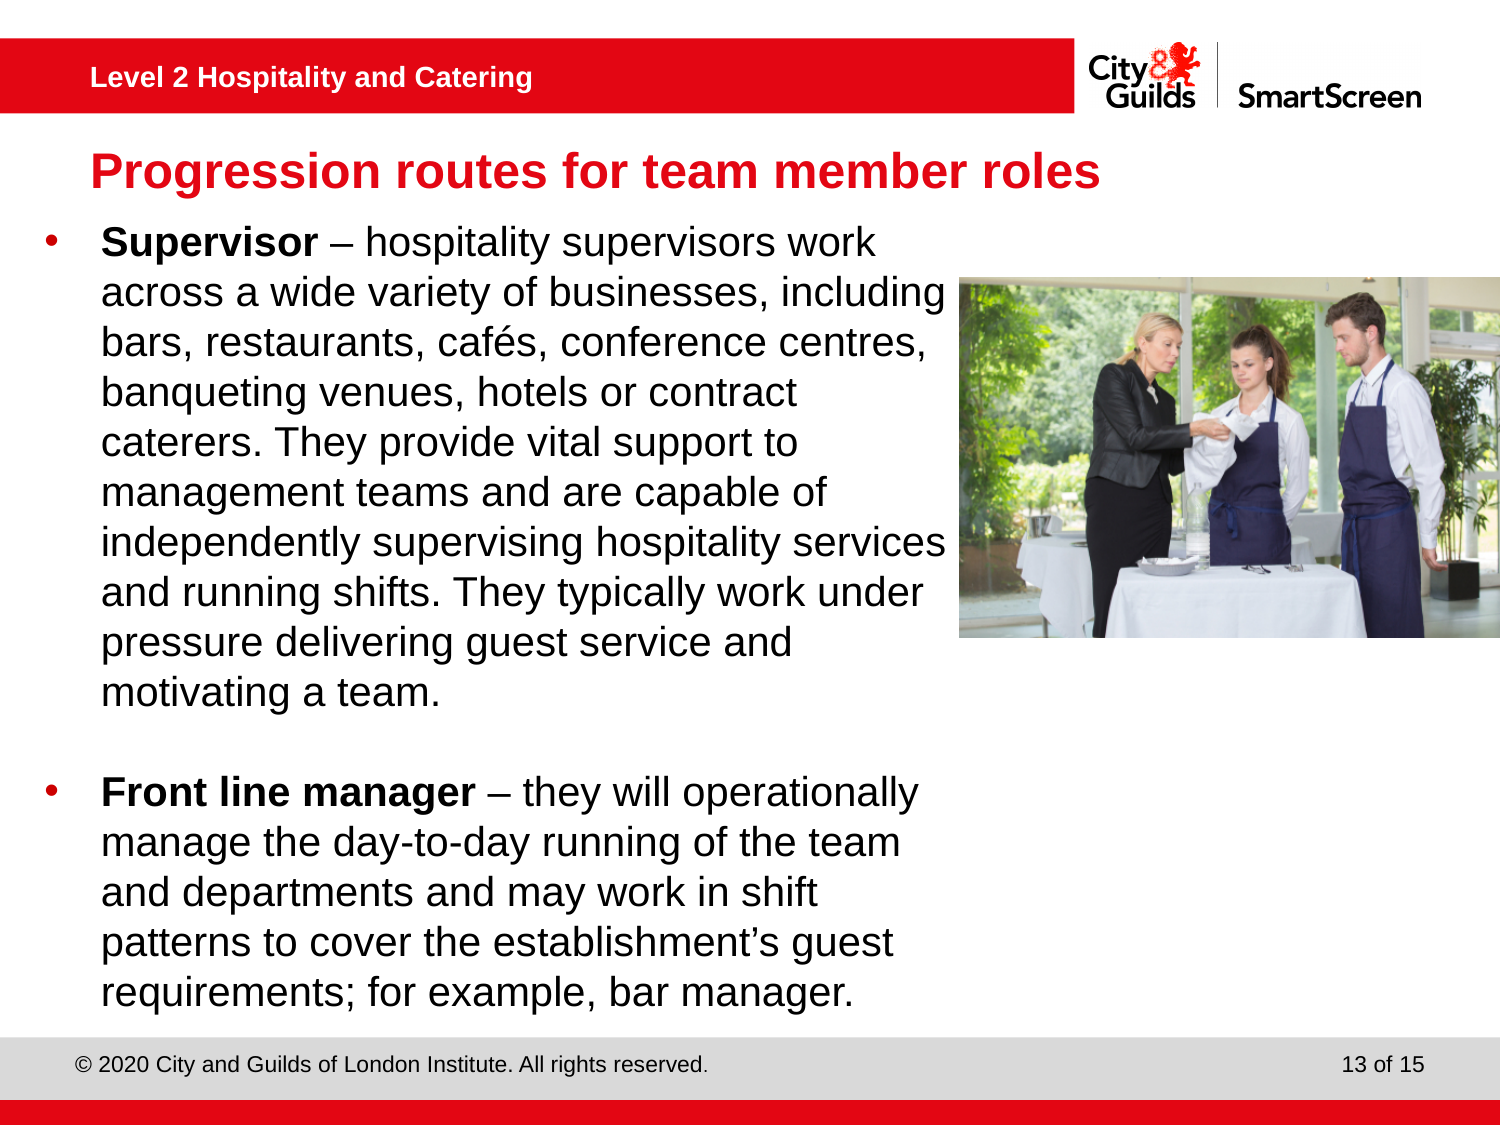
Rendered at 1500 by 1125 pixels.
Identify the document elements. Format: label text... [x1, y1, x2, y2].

picture [959, 277, 1500, 638]
picture [1089, 42, 1421, 108]
title Progression routes for team member roles [74, 137, 1424, 201]
list Supervisor – hospitality supervisors work across a wide variety of businesses, including bars, restaurants, cafés, conference centres, banqueting venues, hotels or contract caterers. They provide vital support to management teams and are capable of independently supervising hospitality services and running shifts. They typically work under pressure delivering guest service and motivating a team. Front line manager – they will operationally manage the day-to-day running of the team and departments and may work in shift patterns to cover the establishment’s guest requirements; for example, bar manager. [29, 207, 977, 988]
